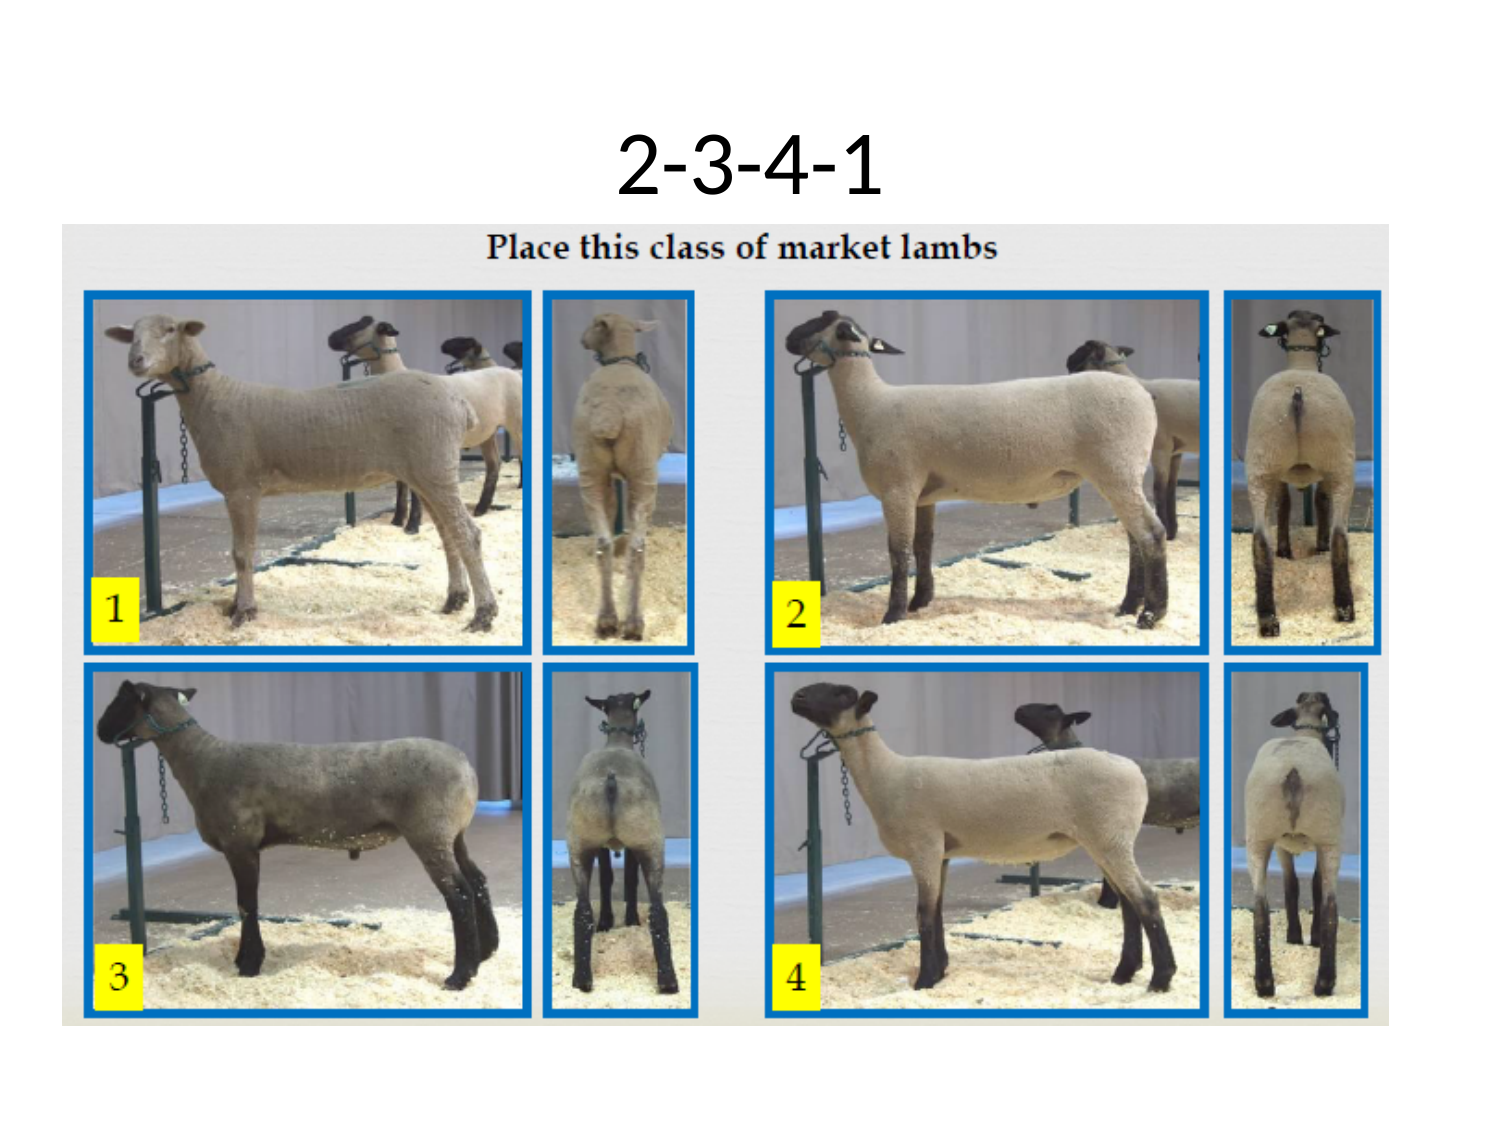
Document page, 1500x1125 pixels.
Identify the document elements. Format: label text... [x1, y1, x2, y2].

picture [62, 224, 1389, 1026]
title 2-3-4-1 [112, 37, 1388, 224]
